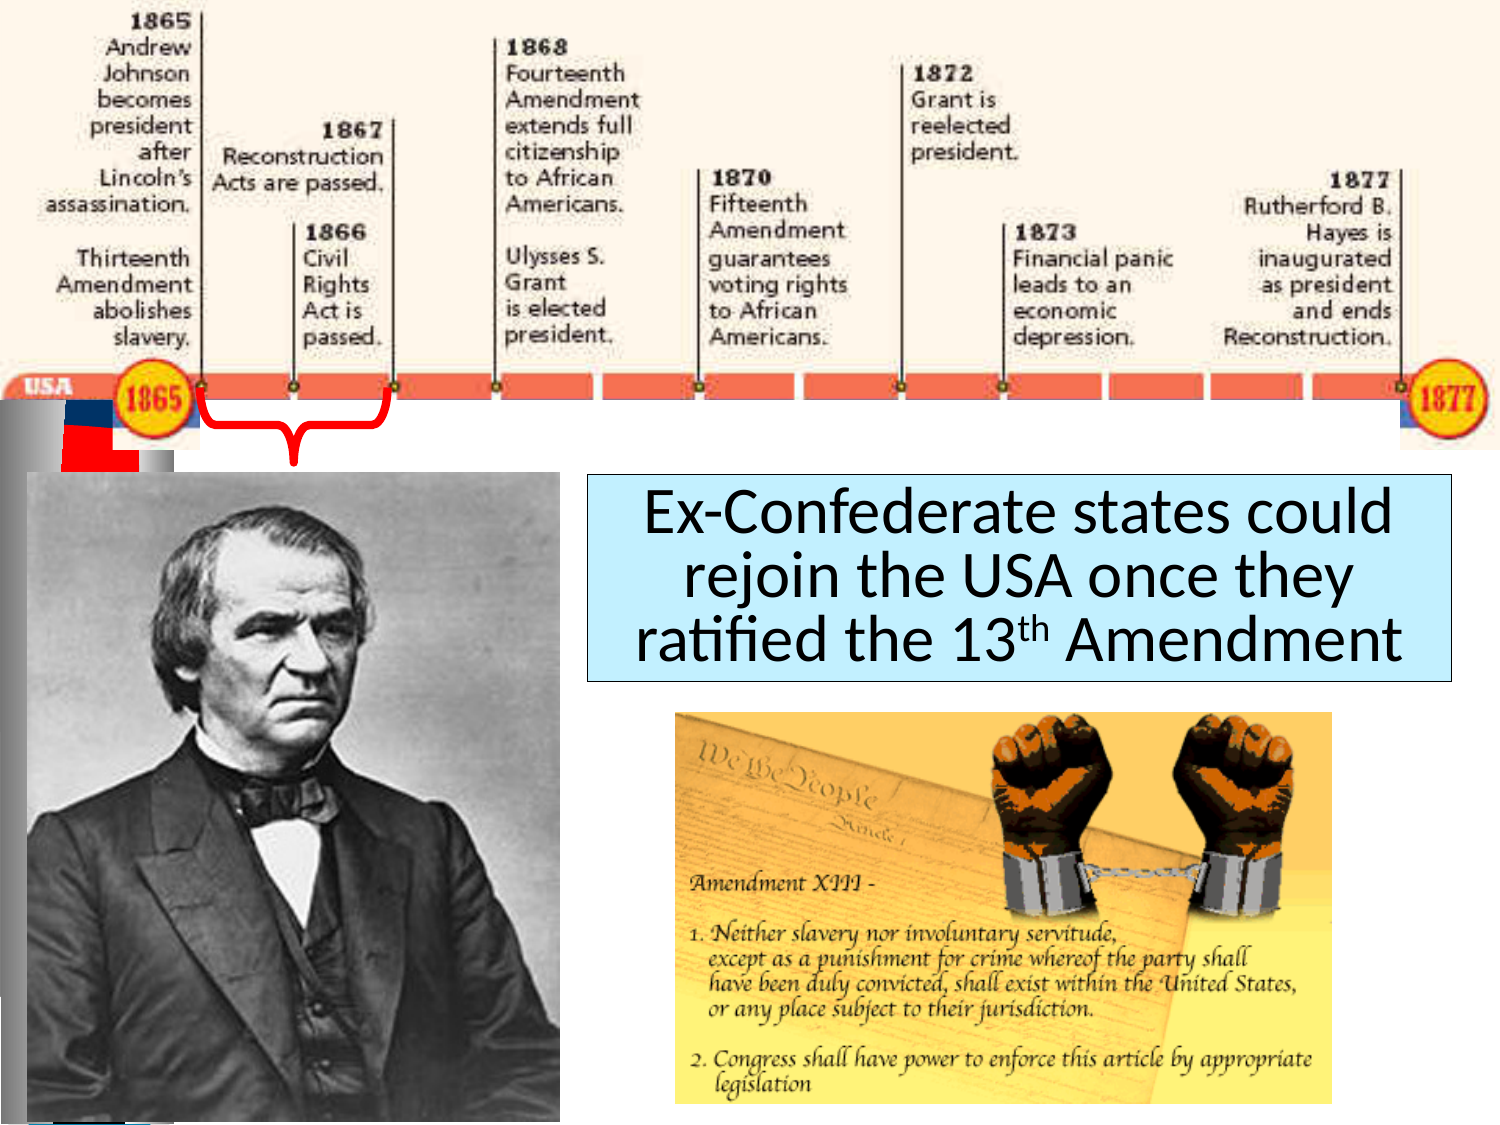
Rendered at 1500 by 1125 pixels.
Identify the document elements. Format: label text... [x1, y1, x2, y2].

picture [674, 712, 1332, 1104]
picture [0, 0, 1500, 451]
text_box [204, 409, 385, 463]
picture [27, 472, 560, 1122]
text_box Ex-Confederate states could rejoin the USA once they ratified the 13th Amendment [587, 474, 1452, 682]
